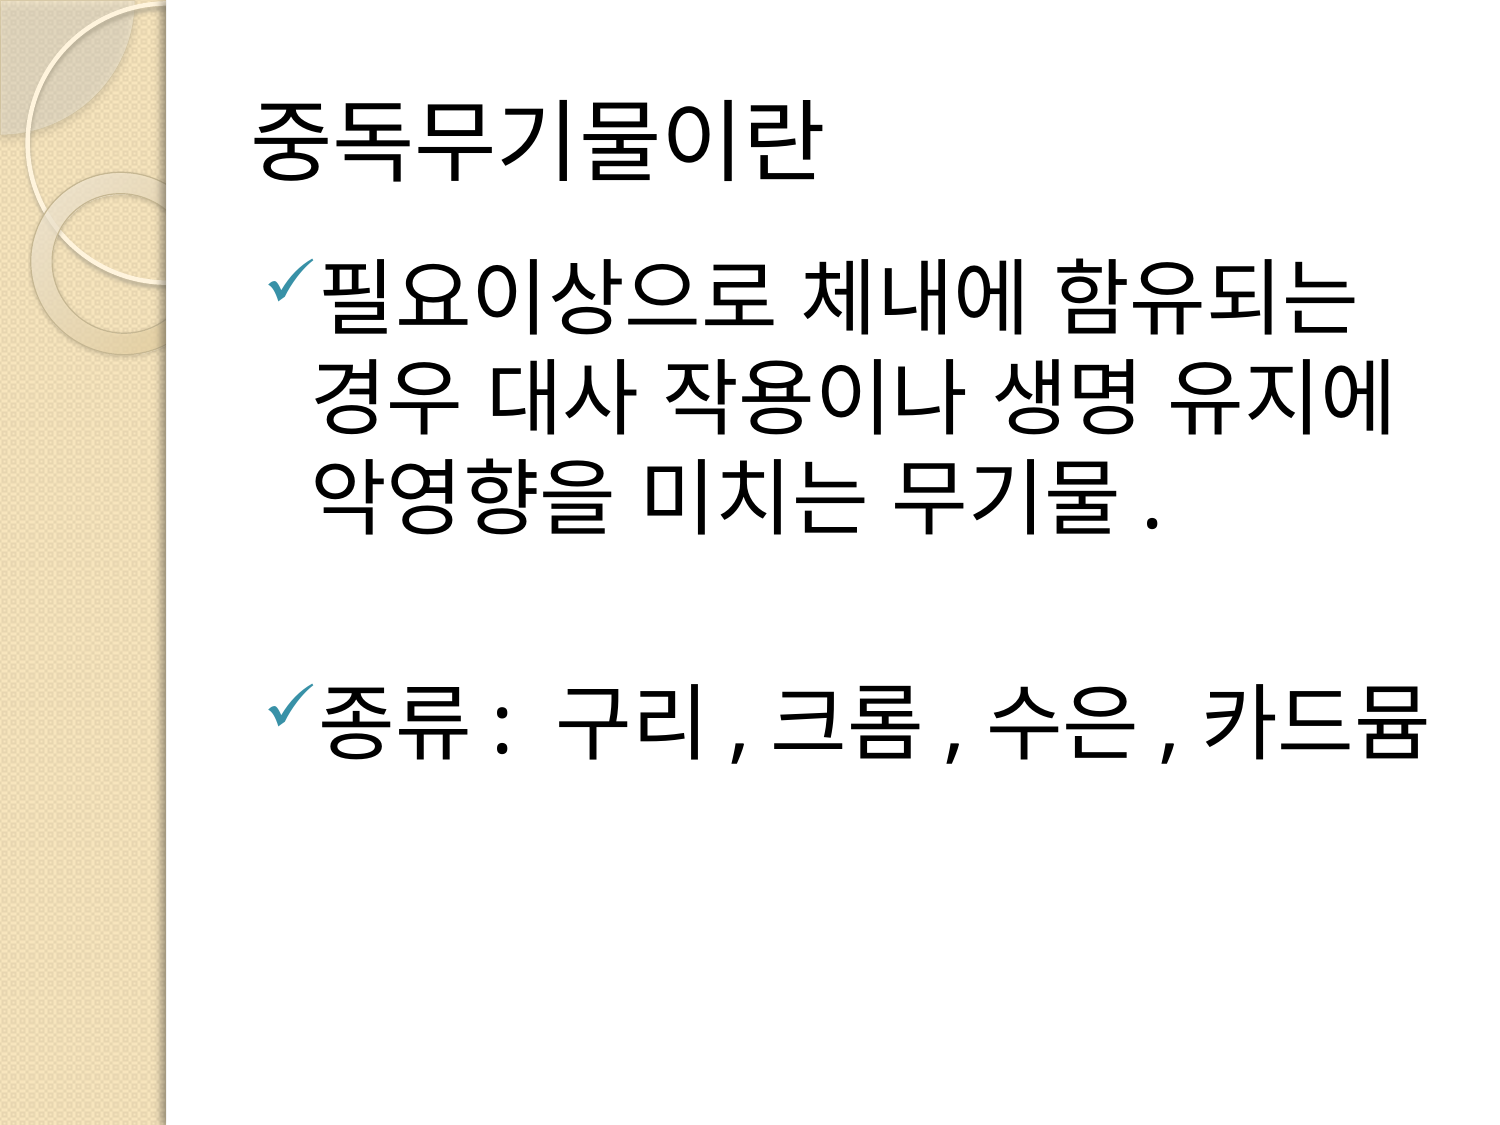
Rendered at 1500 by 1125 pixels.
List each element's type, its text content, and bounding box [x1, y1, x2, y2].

title 중독무기물이란 [235, 45, 1466, 233]
list 필요이상으로 체내에 함유되는 경우 대사 작용이나 생명 유지에 악영향을 미치는 무기물. 종류: 구리,크롬,수은,카드뮴 [235, 237, 1466, 1025]
